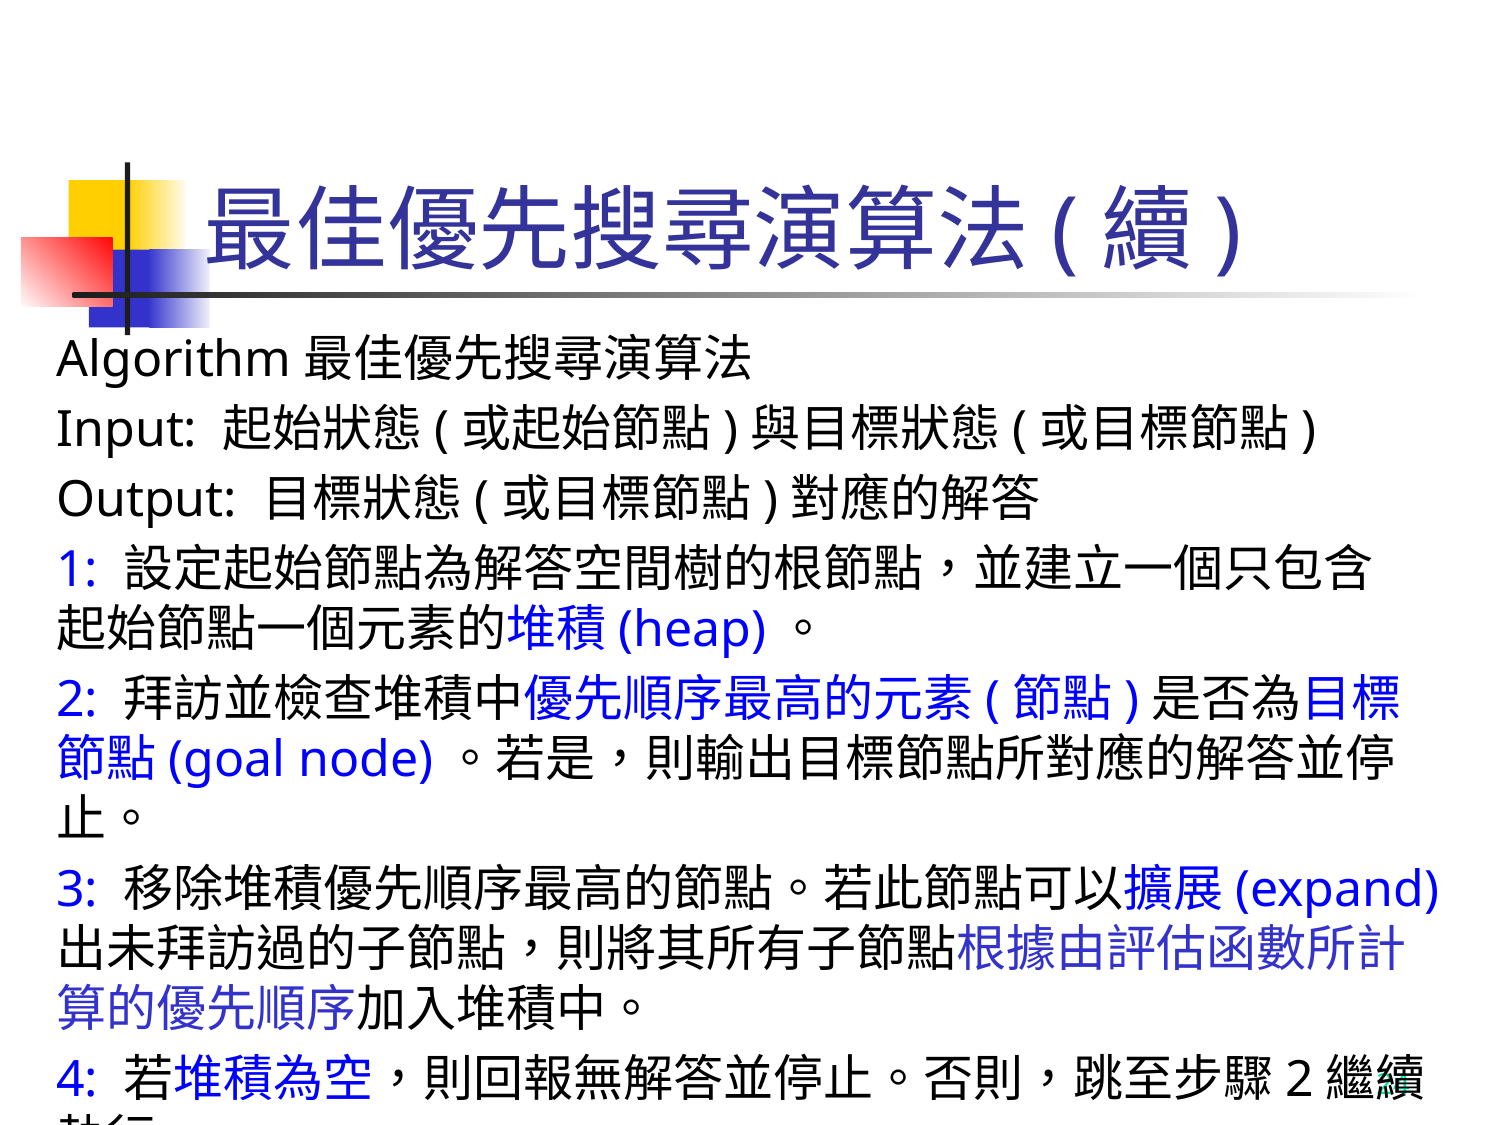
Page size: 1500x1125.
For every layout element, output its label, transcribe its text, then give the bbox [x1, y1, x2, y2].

list Algorithm最佳優先搜尋演算法 Input: 起始狀態(或起始節點)與目標狀態(或目標節點) Output: 目標狀態(或目標節點)對應的解答 1: 設定起始節點為解答空間樹的根節點，並建立一個只包含 起始節點一個元素的堆積(heap)。 2: 拜訪並檢查堆積中優先順序最高的元素(節點)是否為目標節點(goal node)。若是，則輸出目標節點所對應的解答並停止。 3: 移除堆積優先順序最高的節點。若此節點可以擴展(expand)出未拜訪過的子節點，則將其所有子節點根據由評估函數所計算的優先順序加入堆積中。 4: 若堆積為空，則回報無解答並停止。否則，跳至步驟2繼續執行。 [41, 318, 1459, 1118]
title 最佳優先搜尋演算法(續) [188, 101, 1468, 289]
